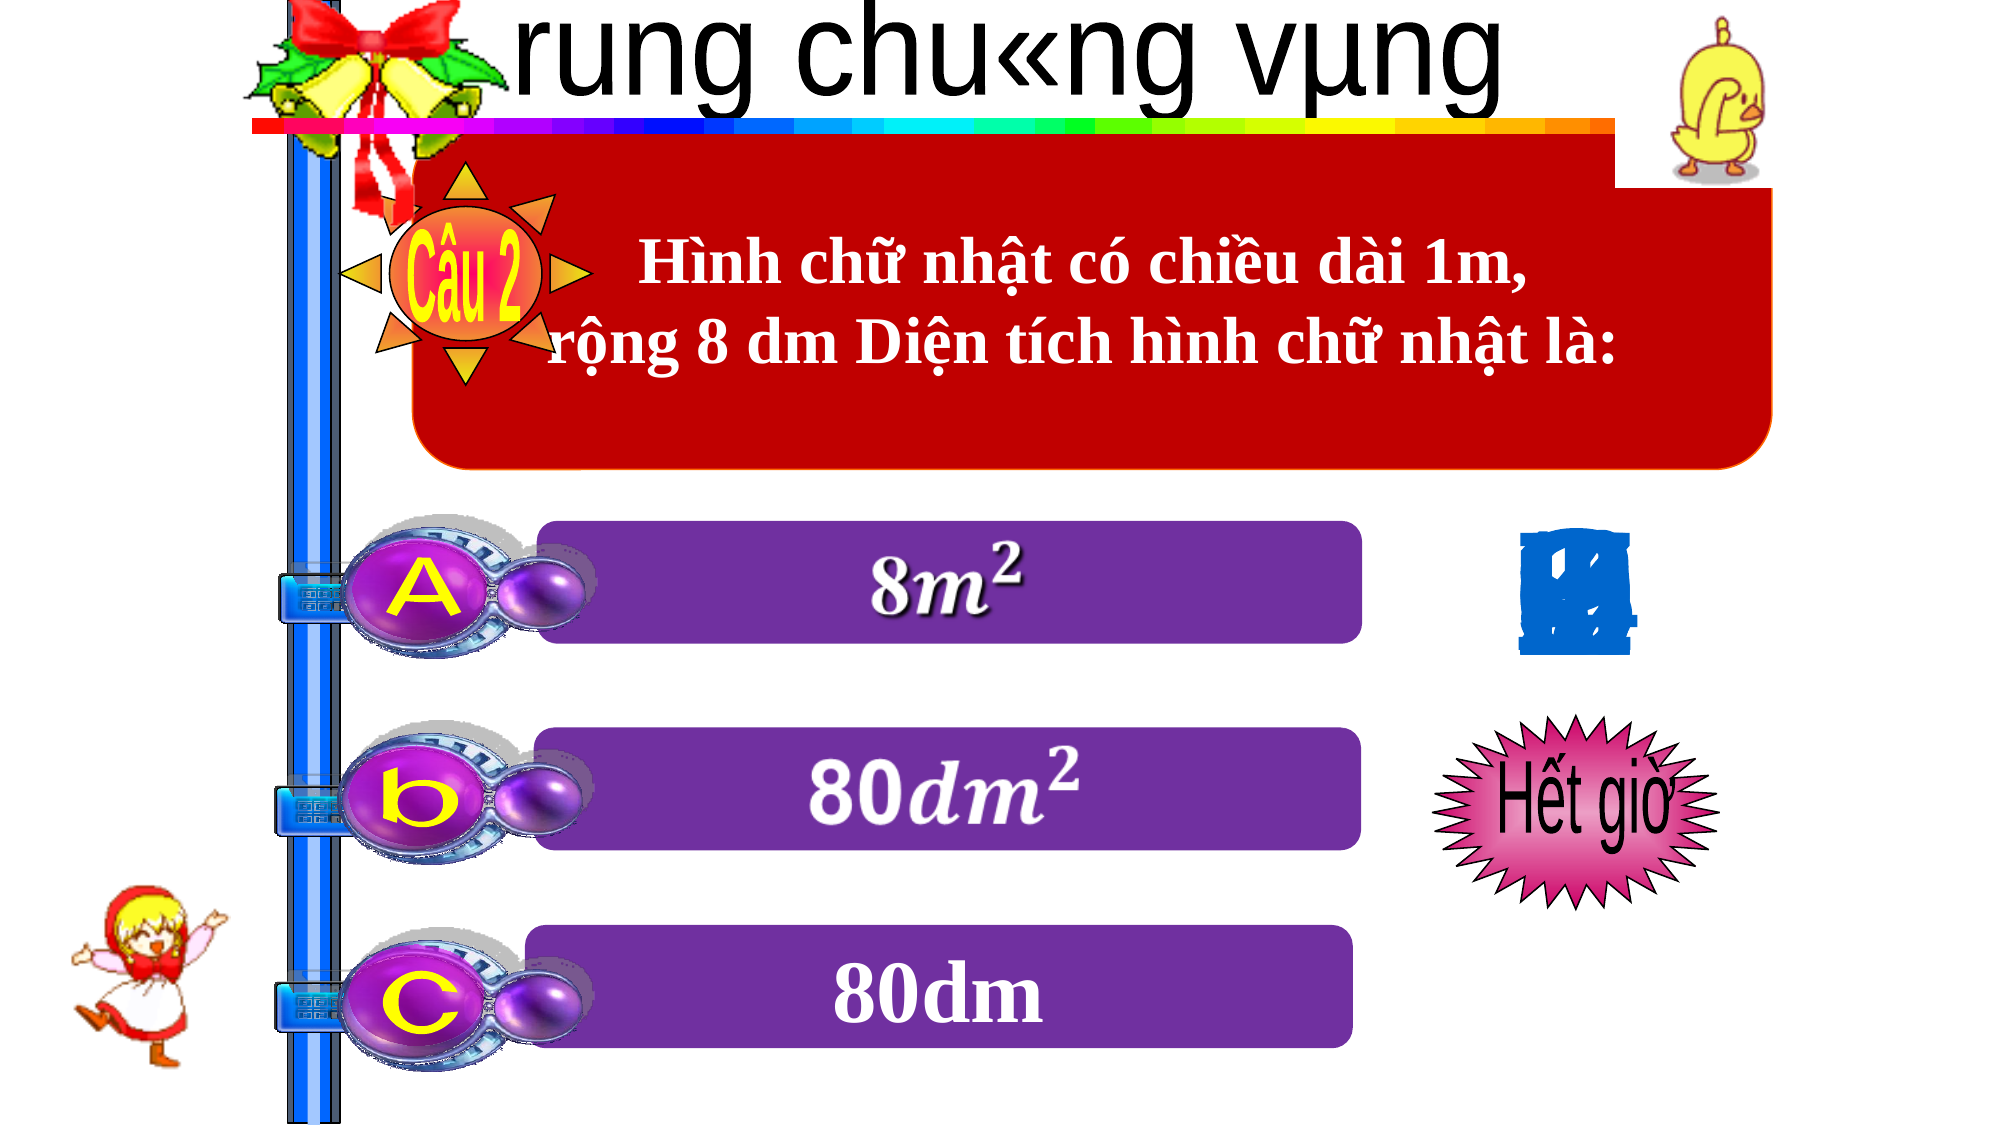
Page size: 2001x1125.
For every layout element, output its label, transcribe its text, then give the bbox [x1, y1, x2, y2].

text_box [583, 727, 1362, 851]
text_box [443, 348, 488, 386]
text_box [376, 312, 422, 353]
picture [70, 884, 231, 1072]
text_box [1431, 715, 1720, 910]
text_box [550, 254, 593, 293]
picture [885, 0, 1804, 188]
picture [273, 940, 583, 1072]
picture [273, 733, 583, 865]
text_box [513, 194, 556, 235]
text_box [389, 220, 542, 341]
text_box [287, 626, 340, 780]
picture [276, 527, 586, 659]
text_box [287, 238, 340, 568]
text_box Hình chữ nhật có chiều dài 1m, rộng 8 dm Diện tích hình chữ nhật là: [412, 134, 1772, 470]
text_box 80dm [536, 924, 1353, 1049]
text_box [287, 1035, 340, 1125]
text_box [509, 312, 556, 353]
picture [241, 0, 851, 238]
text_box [287, 839, 340, 976]
text_box [598, 520, 1363, 644]
text_box [340, 254, 382, 293]
